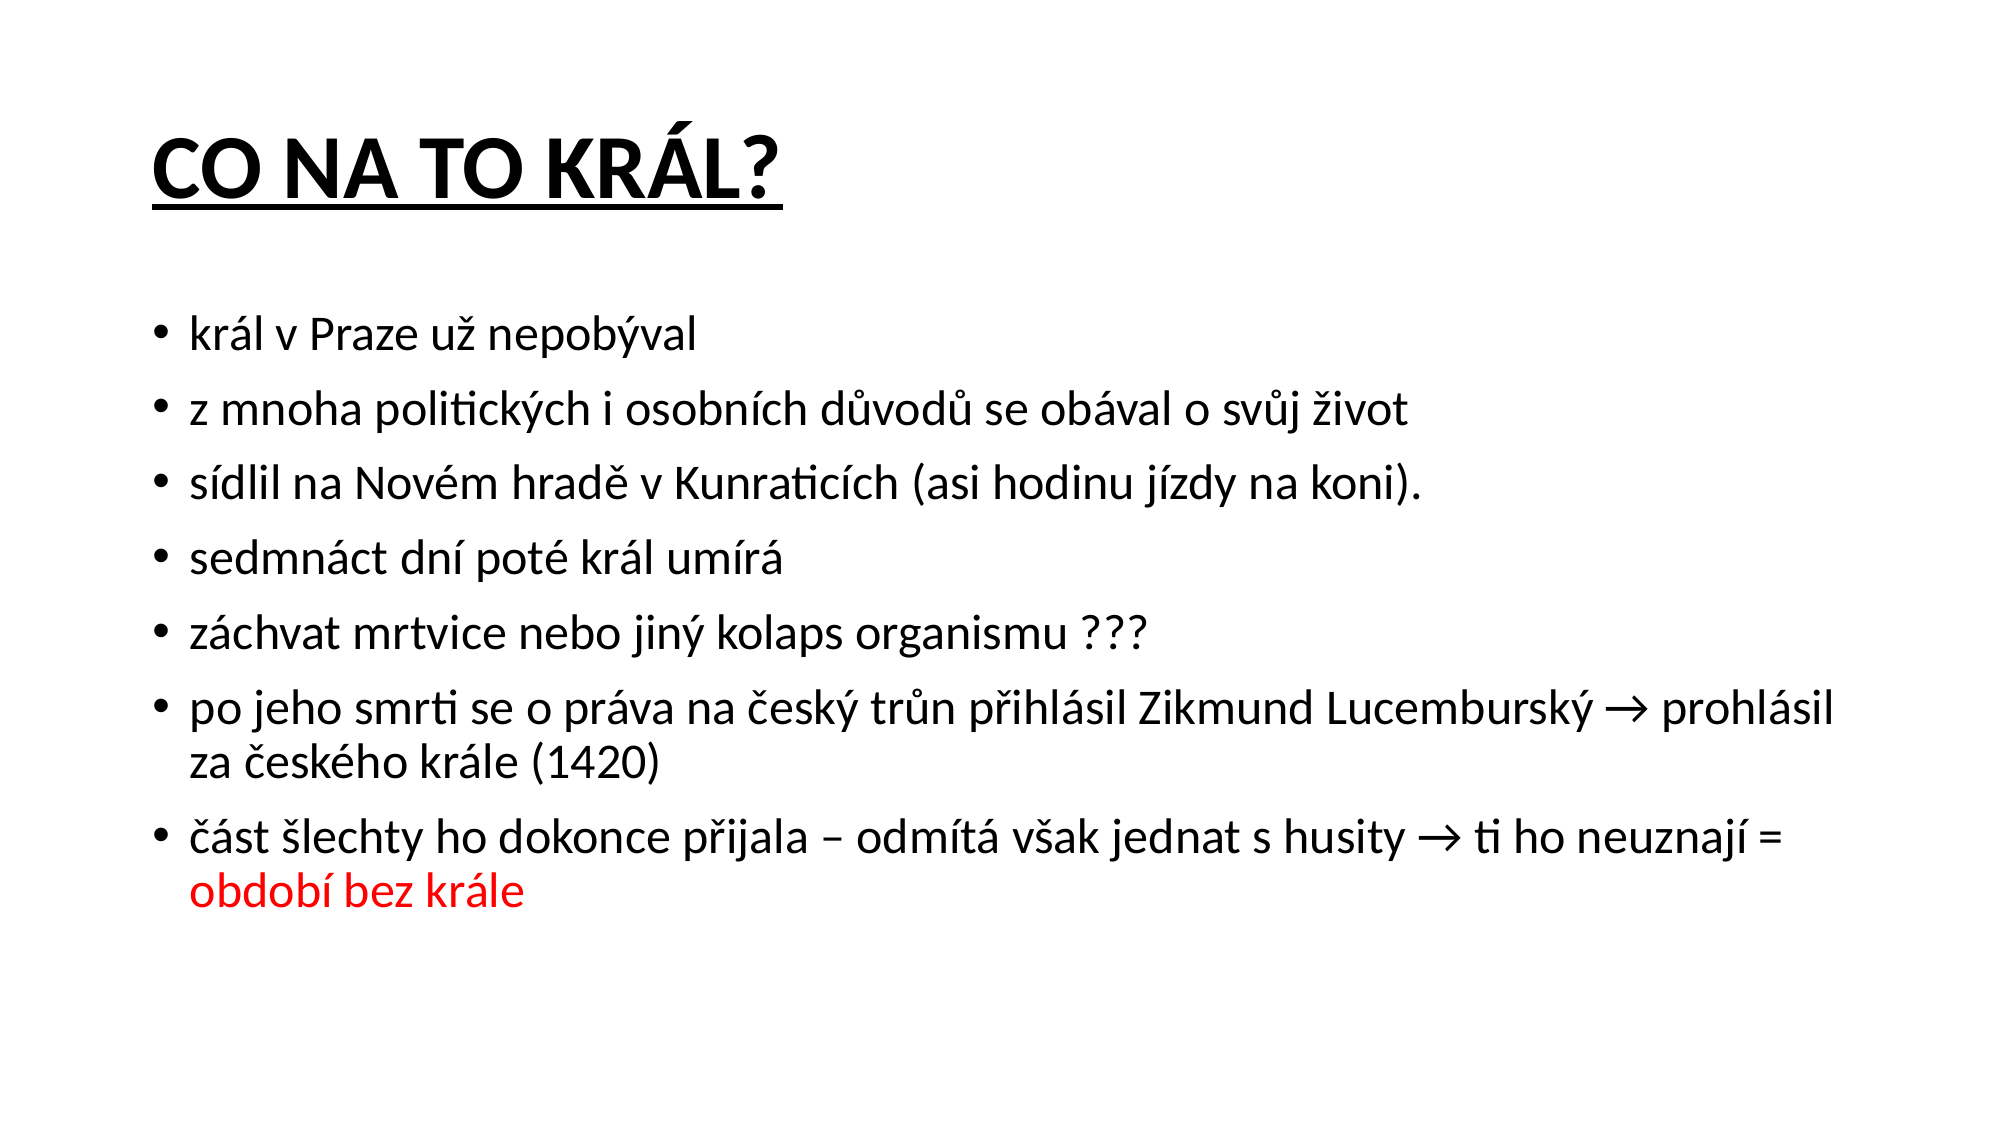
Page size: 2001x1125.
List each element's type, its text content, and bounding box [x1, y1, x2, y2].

list král v Praze už nepobýval z mnoha politických i osobních důvodů se obával o svůj život sídlil na Novém hradě v Kunraticích (asi hodinu jízdy na koni). sedmnáct dní poté král umírá záchvat mrtvice nebo jiný kolaps organismu ??? po jeho smrti se o práva na český trůn přihlásil Zikmund Lucemburský → prohlásil za českého krále (1420) část šlechty ho dokonce přijala – odmítá však jednat s husity → ti ho neuznají = období bez krále [137, 299, 1863, 1014]
title CO NA TO KRÁL? [137, 59, 1863, 278]
